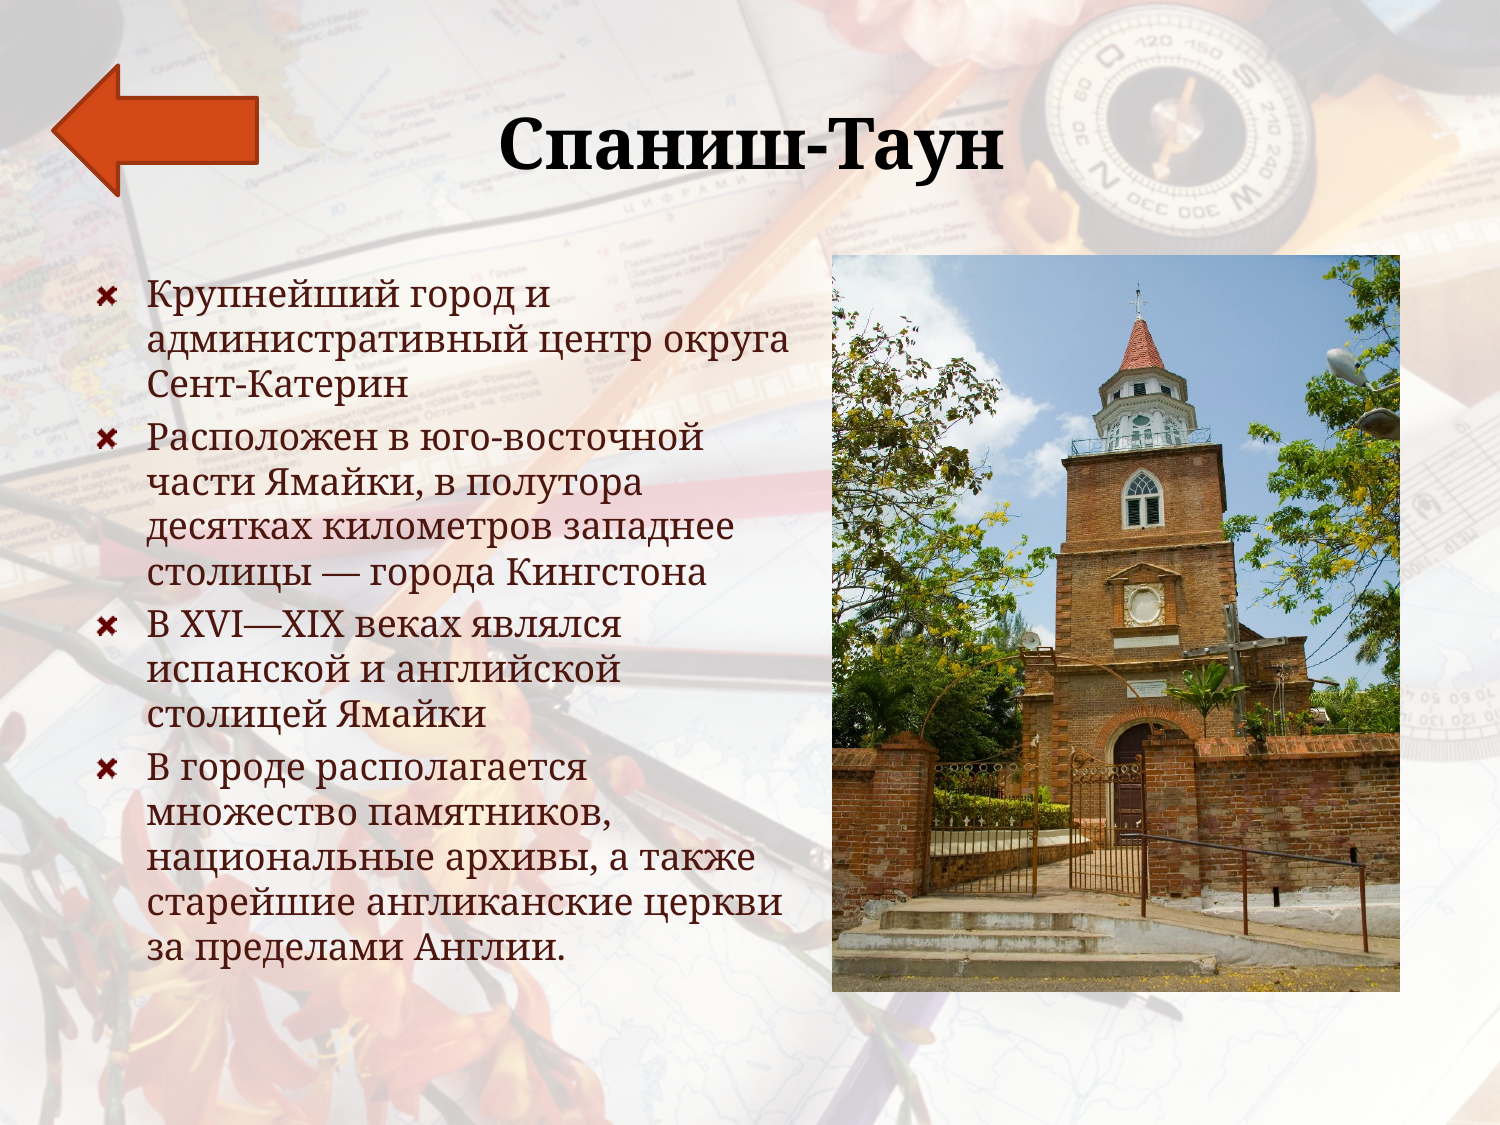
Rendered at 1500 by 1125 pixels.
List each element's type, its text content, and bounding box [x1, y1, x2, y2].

list Крупнейший город и административный центр округа Сент-Катерин Расположен в юго-восточной части Ямайки, в полутора десятках километров западнее столицы — города Кингстона В XVI—XIX веках являлся испанской и английской столицей Ямайки В городе располагается множество памятников, национальные архивы, а также старейшие англиканские церкви за пределами Англии. [75, 262, 809, 1005]
text_box [50, 63, 259, 198]
picture [832, 255, 1400, 992]
picture [90, 751, 117, 779]
picture [90, 279, 117, 306]
title Спаниш-Таун [76, 90, 1427, 278]
picture [90, 421, 117, 449]
picture [90, 609, 117, 636]
